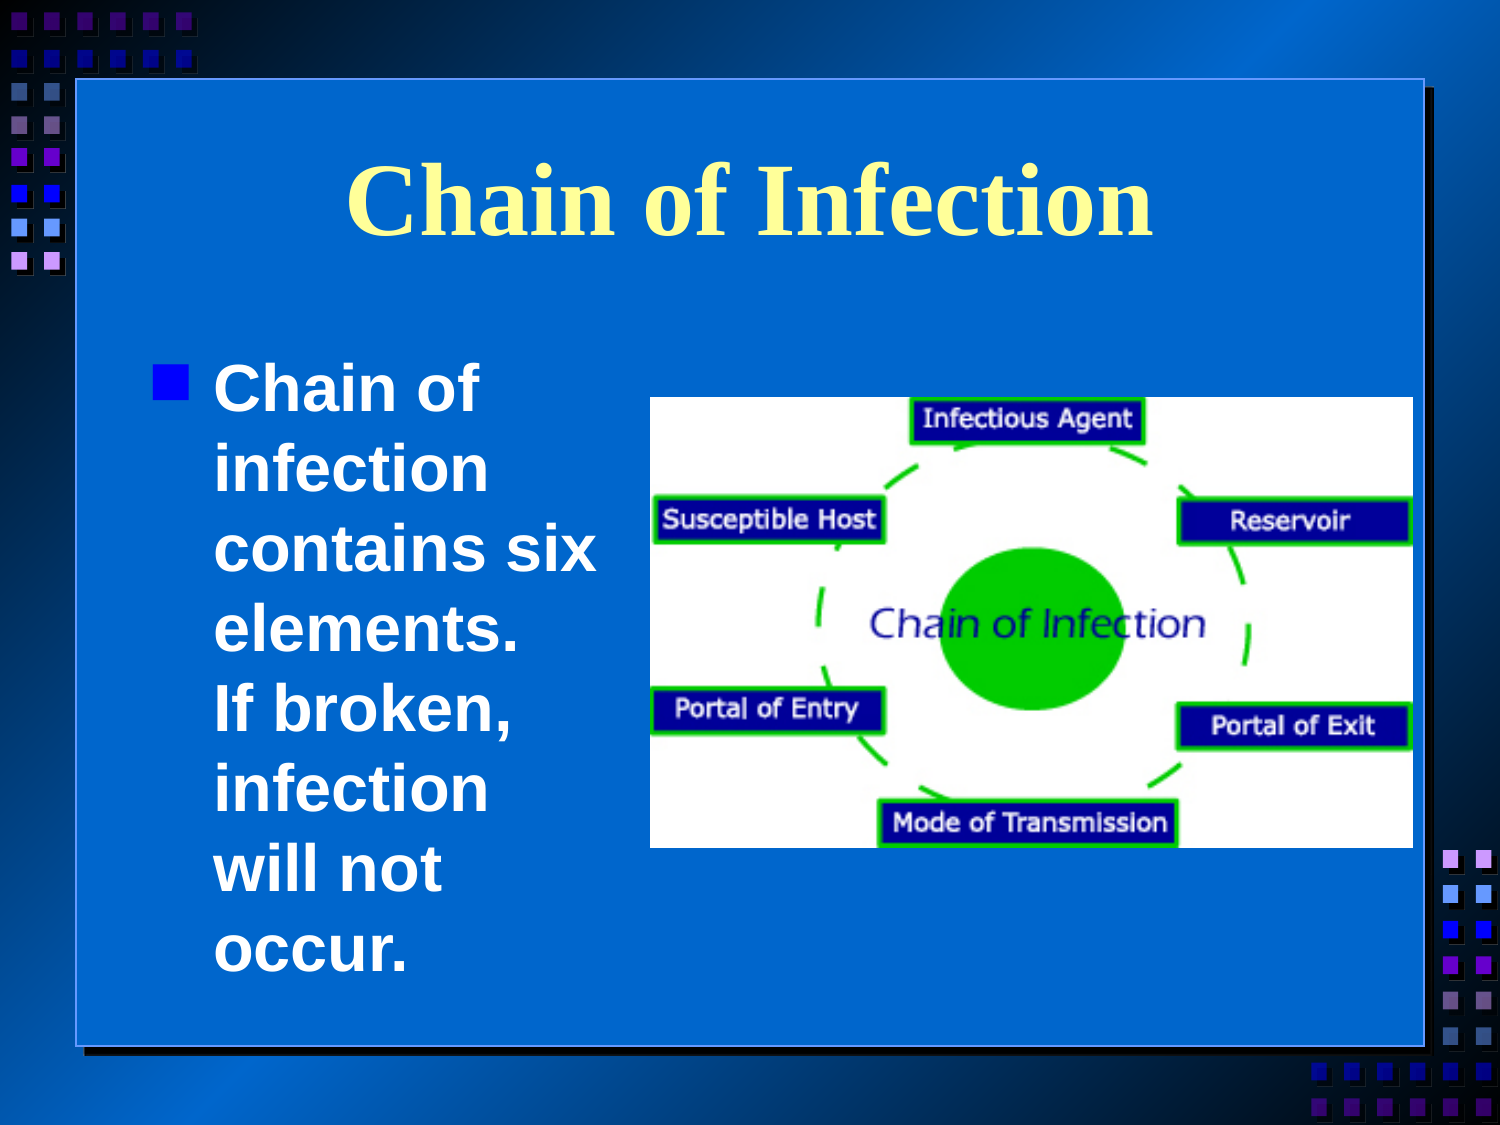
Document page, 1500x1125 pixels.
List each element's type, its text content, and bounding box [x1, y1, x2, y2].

picture [649, 397, 1413, 848]
list Chain of infection contains six elements. If broken, infection will not occur. [141, 337, 626, 1051]
title Chain of Infection [112, 99, 1388, 288]
